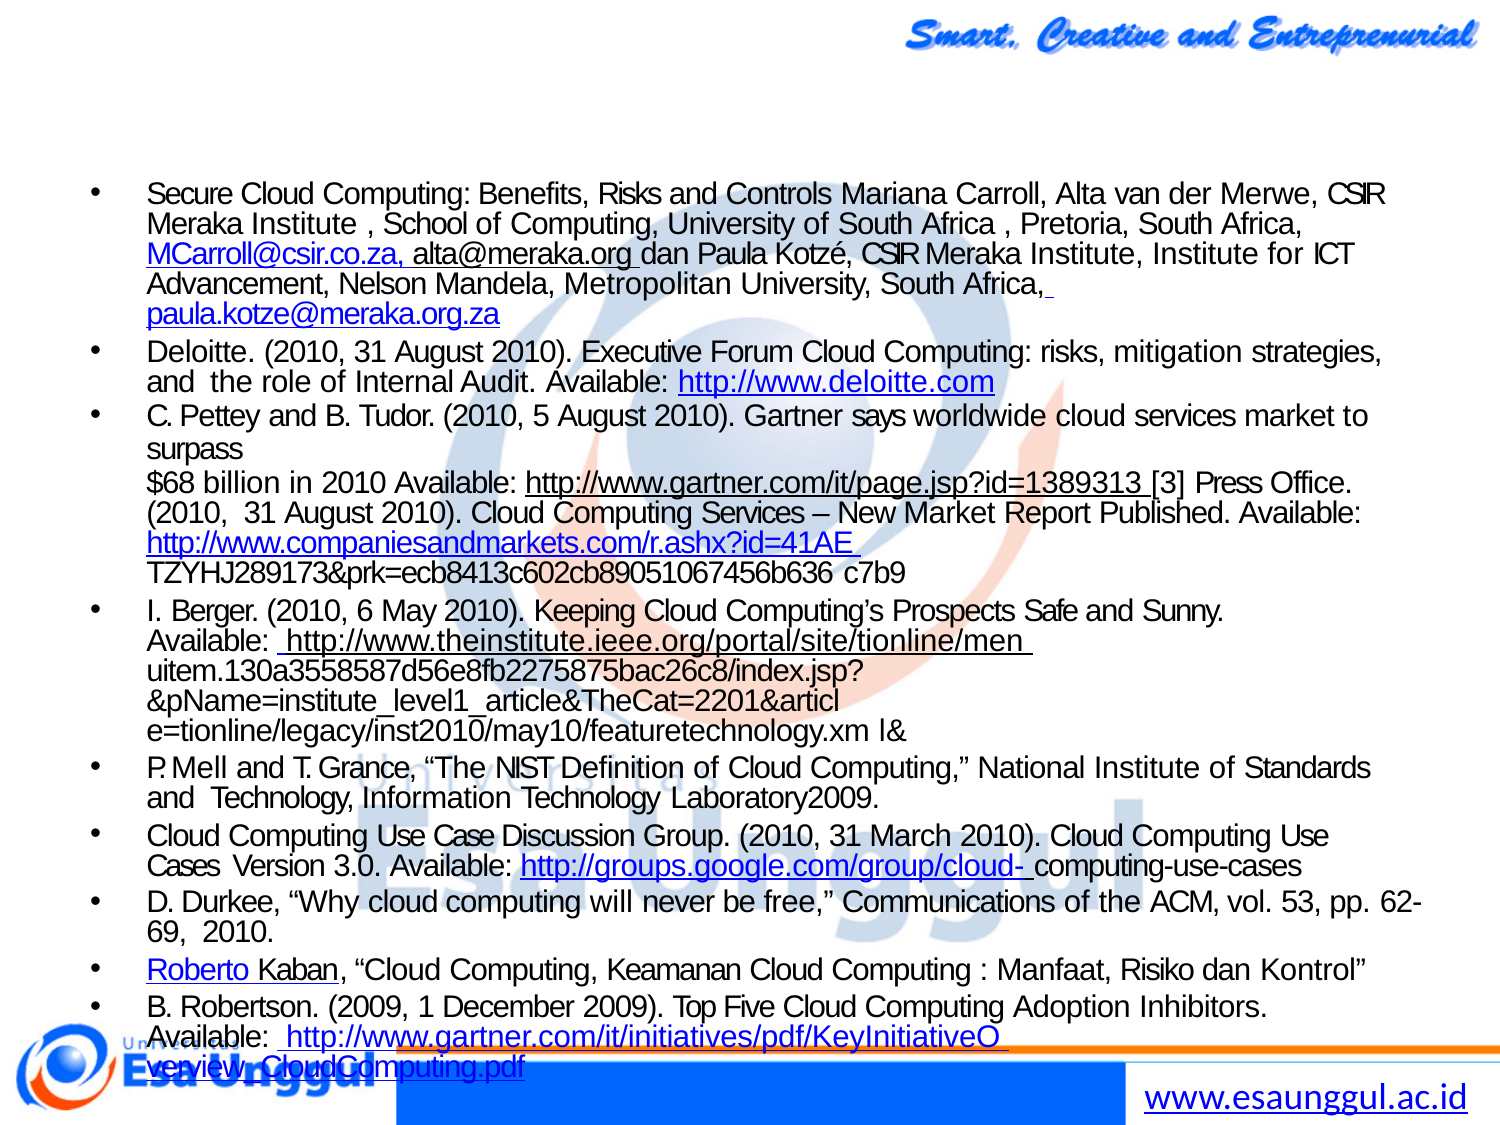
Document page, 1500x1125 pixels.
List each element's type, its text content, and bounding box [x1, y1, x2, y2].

picture [0, 0, 1500, 1125]
text_box Secure Cloud Computing: Benefits, Risks and Controls Mariana Carroll, Alta van der Merwe, CSIR Meraka Institute , School of Computing, University of South Africa , Pretoria, South Africa, MCarroll@csir.co.za, alta@meraka.org dan Paula Kotzé, CSIR Meraka Institute, Institute for ICT Advancement, Nelson Mandela, Metropolitan University, South Africa, paula.kotze@meraka.org.za Deloitte. (2010, 31 August 2010). Executive Forum Cloud Computing: risks, mitigation strategies, and the role of Internal Audit. Available: http://www.deloitte.com C. Pettey and B. Tudor. (2010, 5 August 2010). Gartner says worldwide cloud services market to surpass $68 billion in 2010 Available: http://www.gartner.com/it/page.jsp?id=1389313 [3] Press Office. (2010, 31 August 2010). Cloud Computing Services – New Market Report Published. Available: http://www.companiesandmarkets.com/r.ashx?id=41AE TZYHJ289173&prk=ecb8413c602cb89051067456b636 c7b9 I. Berger. (2010, 6 May 2010). Keeping Cloud Computing’s Prospects Safe and Sunny. Available: http://www.theinstitute.ieee.org/portal/site/tionline/men uitem.130a3558587d56e8fb2275875bac26c8/index.jsp? &pName=institute_level1_article&TheCat=2201&articl e=tionline/legacy/inst2010/may10/featuretechnology.xm l& P. Mell and T. Grance, “The NIST Definition of Cloud Computing,” National Institute of Standards and Technology, Information Technology Laboratory2009. Cloud Computing Use Case Discussion Group. (2010, 31 March 2010). Cloud Computing Use Cases Version 3.0. Available: http://groups.google.com/group/cloud- computing-use-cases D. Durkee, “Why cloud computing will never be free,” Communications of the ACM, vol. 53, pp. 62-69, 2010. Roberto Kaban, “Cloud Computing, Keamanan Cloud Computing : Manfaat, Risiko dan Kontrol” B. Robertson. (2009, 1 December 2009). Top Five Cloud Computing Adoption Inhibitors. Available: http://www.gartner.com/it/initiatives/pdf/KeyInitiativeO verview_CloudComputing.pdf [87, 171, 1451, 1085]
